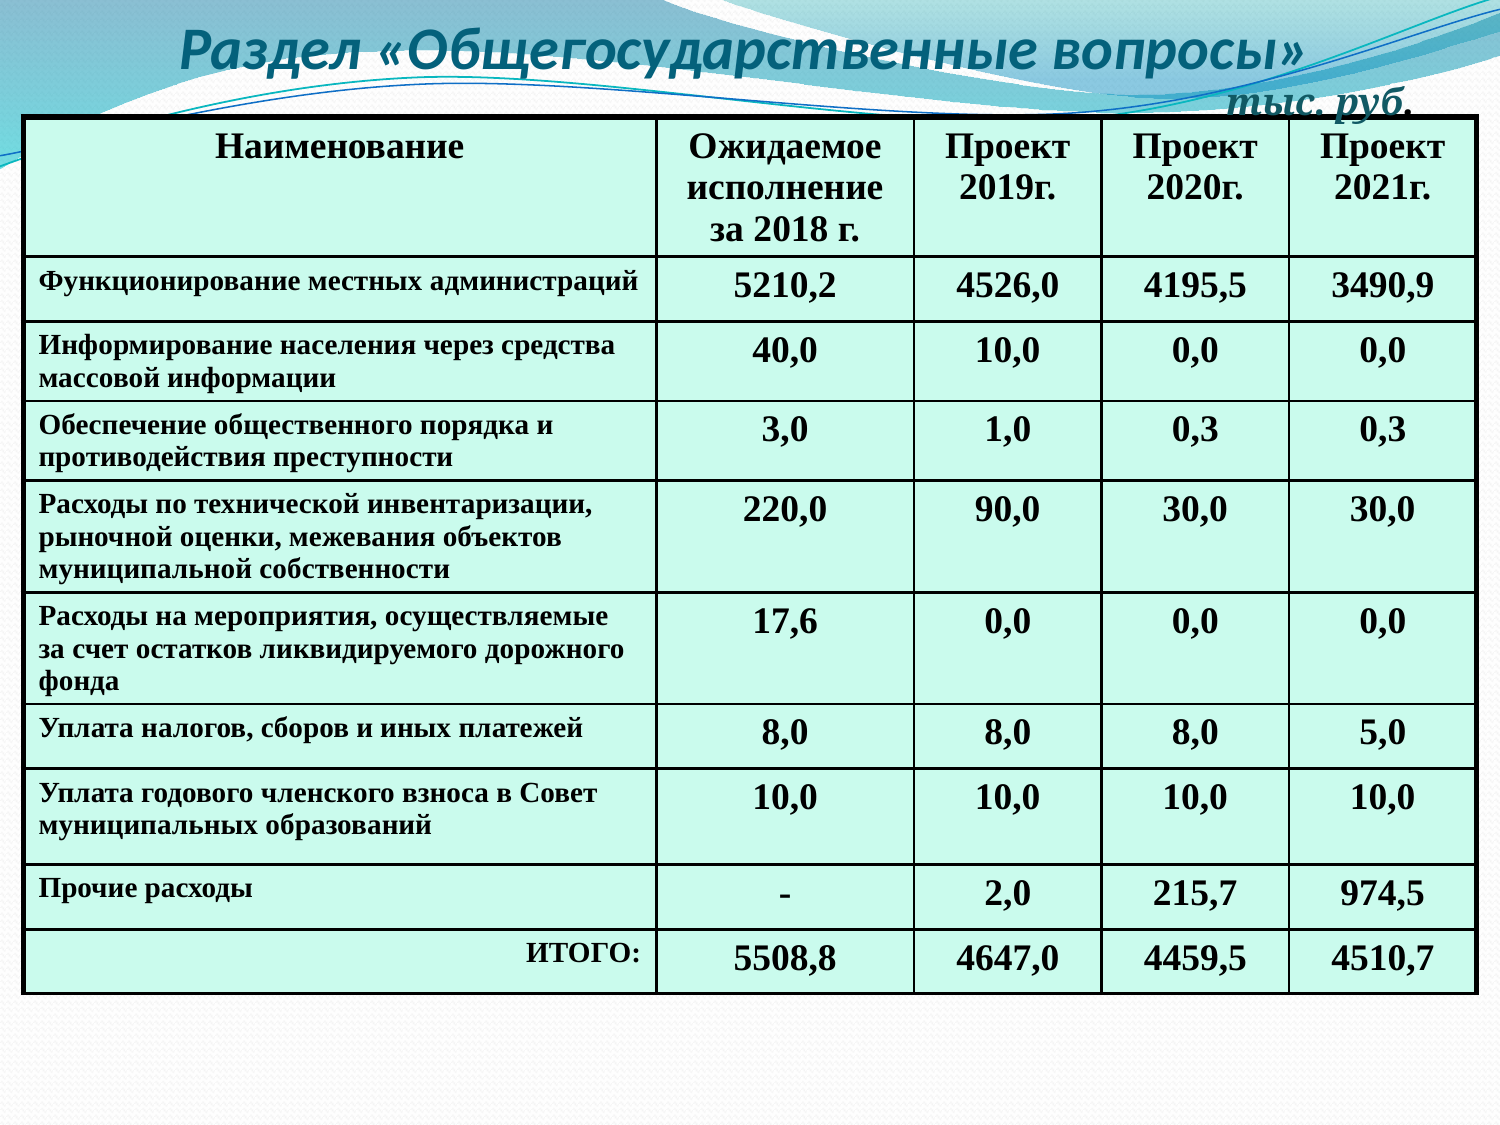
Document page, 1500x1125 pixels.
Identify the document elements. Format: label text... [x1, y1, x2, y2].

table_cell 8,0 [1103, 705, 1288, 767]
table_cell 4647,0 [915, 931, 1100, 992]
table_header Проект 2019г. [915, 120, 1100, 255]
table_cell 8,0 [915, 705, 1100, 767]
table_cell Информирование населения через средства массовой информации [26, 323, 655, 400]
table_cell 0,0 [1103, 323, 1288, 400]
table_cell 90,0 [915, 482, 1100, 591]
table_cell 10,0 [915, 770, 1100, 863]
table_cell 215,7 [1103, 866, 1288, 928]
title Раздел «Общегосударственные вопросы» [70, 0, 1421, 82]
table_cell 974,5 [1290, 866, 1474, 928]
table_cell 8,0 [658, 705, 913, 767]
table_header Наименование [26, 120, 655, 255]
table_cell 17,6 [658, 594, 913, 703]
table_cell 2,0 [915, 866, 1100, 928]
table_cell 10,0 [1103, 770, 1288, 863]
table_cell 4195,5 [1103, 258, 1288, 320]
table_cell 0,0 [1290, 323, 1474, 400]
table_cell 0,0 [915, 594, 1100, 703]
text_box тыс. руб. [1206, 70, 1430, 130]
table_cell 30,0 [1290, 482, 1474, 591]
table_cell 0,3 [1290, 402, 1474, 479]
table_cell Прочие расходы [26, 866, 655, 928]
table_cell 0,0 [1290, 594, 1474, 703]
table_header Ожидаемое исполнение за 2018 г. [658, 120, 913, 255]
table_cell 40,0 [658, 323, 913, 400]
table_cell 10,0 [1290, 770, 1474, 863]
table_cell Расходы на мероприятия, осуществляемые за счет остатков ликвидируемого дорожного фонда [26, 594, 655, 703]
table_cell - [658, 866, 913, 928]
table_cell Уплата налогов, сборов и иных платежей [26, 705, 655, 767]
table_header Проект 2020г. [1103, 120, 1288, 255]
table_cell Функционирование местных администраций [26, 258, 655, 320]
table_cell Уплата годового членского взноса в Совет муниципальных образований [26, 770, 655, 863]
table_cell 3,0 [658, 402, 913, 479]
table_cell 0,0 [1103, 594, 1288, 703]
table_cell 4459,5 [1103, 931, 1288, 992]
table_cell 1,0 [915, 402, 1100, 479]
table_cell Обеспечение общественного порядка и противодействия преступности [26, 402, 655, 479]
table_cell Расходы по технической инвентаризации, рыночной оценки, межевания объектов муниципальной собственности [26, 482, 655, 591]
table_cell 10,0 [915, 323, 1100, 400]
table_cell 10,0 [658, 770, 913, 863]
table_cell 5508,8 [658, 931, 913, 992]
table_cell 220,0 [658, 482, 913, 591]
table_cell 5210,2 [658, 258, 913, 320]
table_cell 5,0 [1290, 705, 1474, 767]
table_cell 4526,0 [915, 258, 1100, 320]
table_header Проект 2021г. [1290, 120, 1474, 255]
table_cell 4510,7 [1290, 931, 1474, 992]
table_cell ИТОГО: [26, 931, 655, 992]
table_cell 3490,9 [1290, 258, 1474, 320]
table_cell 0,3 [1103, 402, 1288, 479]
table_cell 30,0 [1103, 482, 1288, 591]
